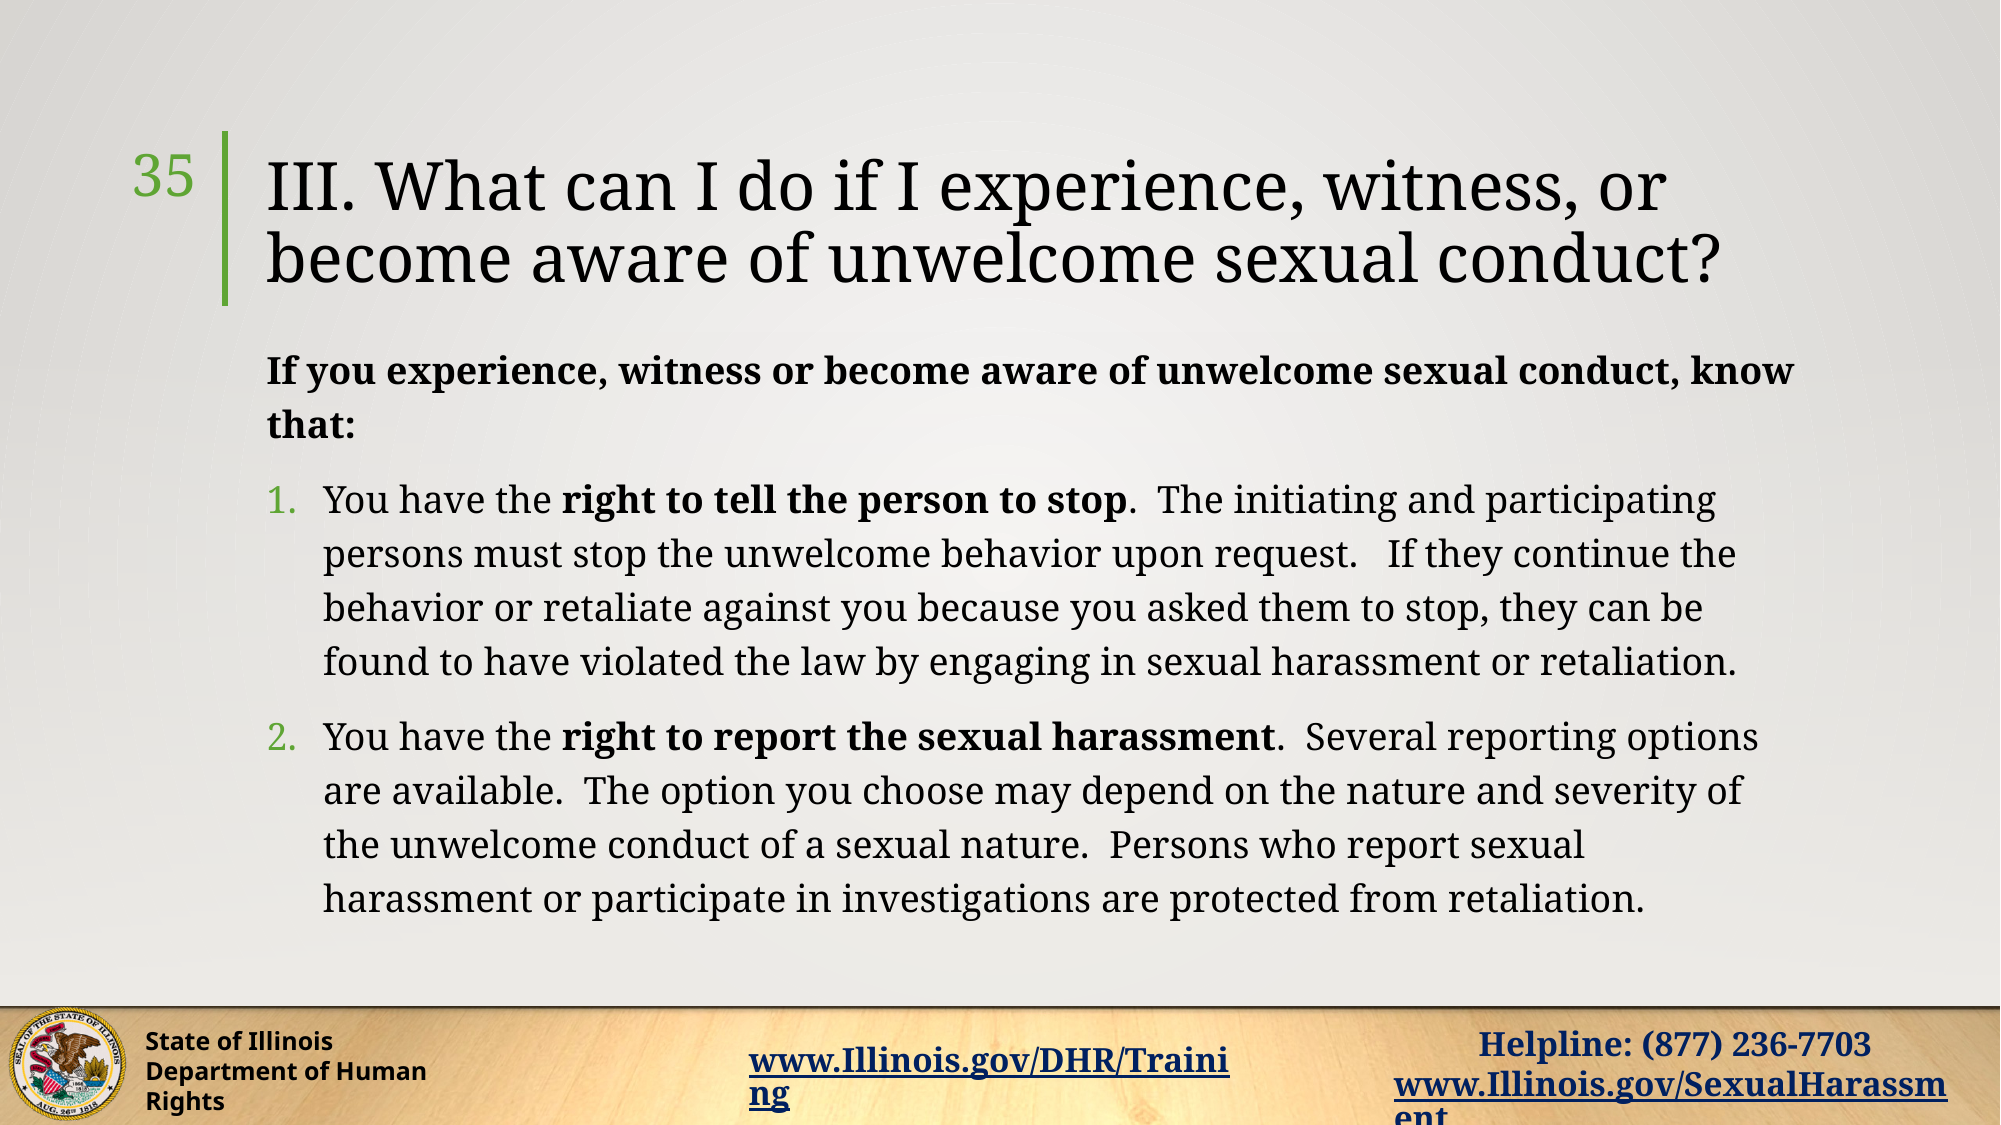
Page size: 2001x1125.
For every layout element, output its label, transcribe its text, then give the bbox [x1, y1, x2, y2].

picture [1420, 1115, 1426, 1125]
list If you experience, witness or become aware of unwelcome sexual conduct, know that: You have the right to tell the person to stop. The initiating and participating persons must stop the unwelcome behavior upon request. If they continue the behavior or retaliate against you because you asked them to stop, they can be found to have violated the law by engaging in sexual harassment or retaliation. You have the right to report the sexual harassment. Several reporting options are available. The option you choose may depend on the nature and severity of the unwelcome conduct of a sexual nature. Persons who report sexual harassment or participate in investigations are protected from retaliation. [251, 330, 1814, 897]
slide_number 35 [78, 131, 212, 214]
title III. What can I do if I experience, witness, or become aware of unwelcome sexual conduct? [251, 131, 1814, 305]
picture [0, 1005, 2000, 1125]
